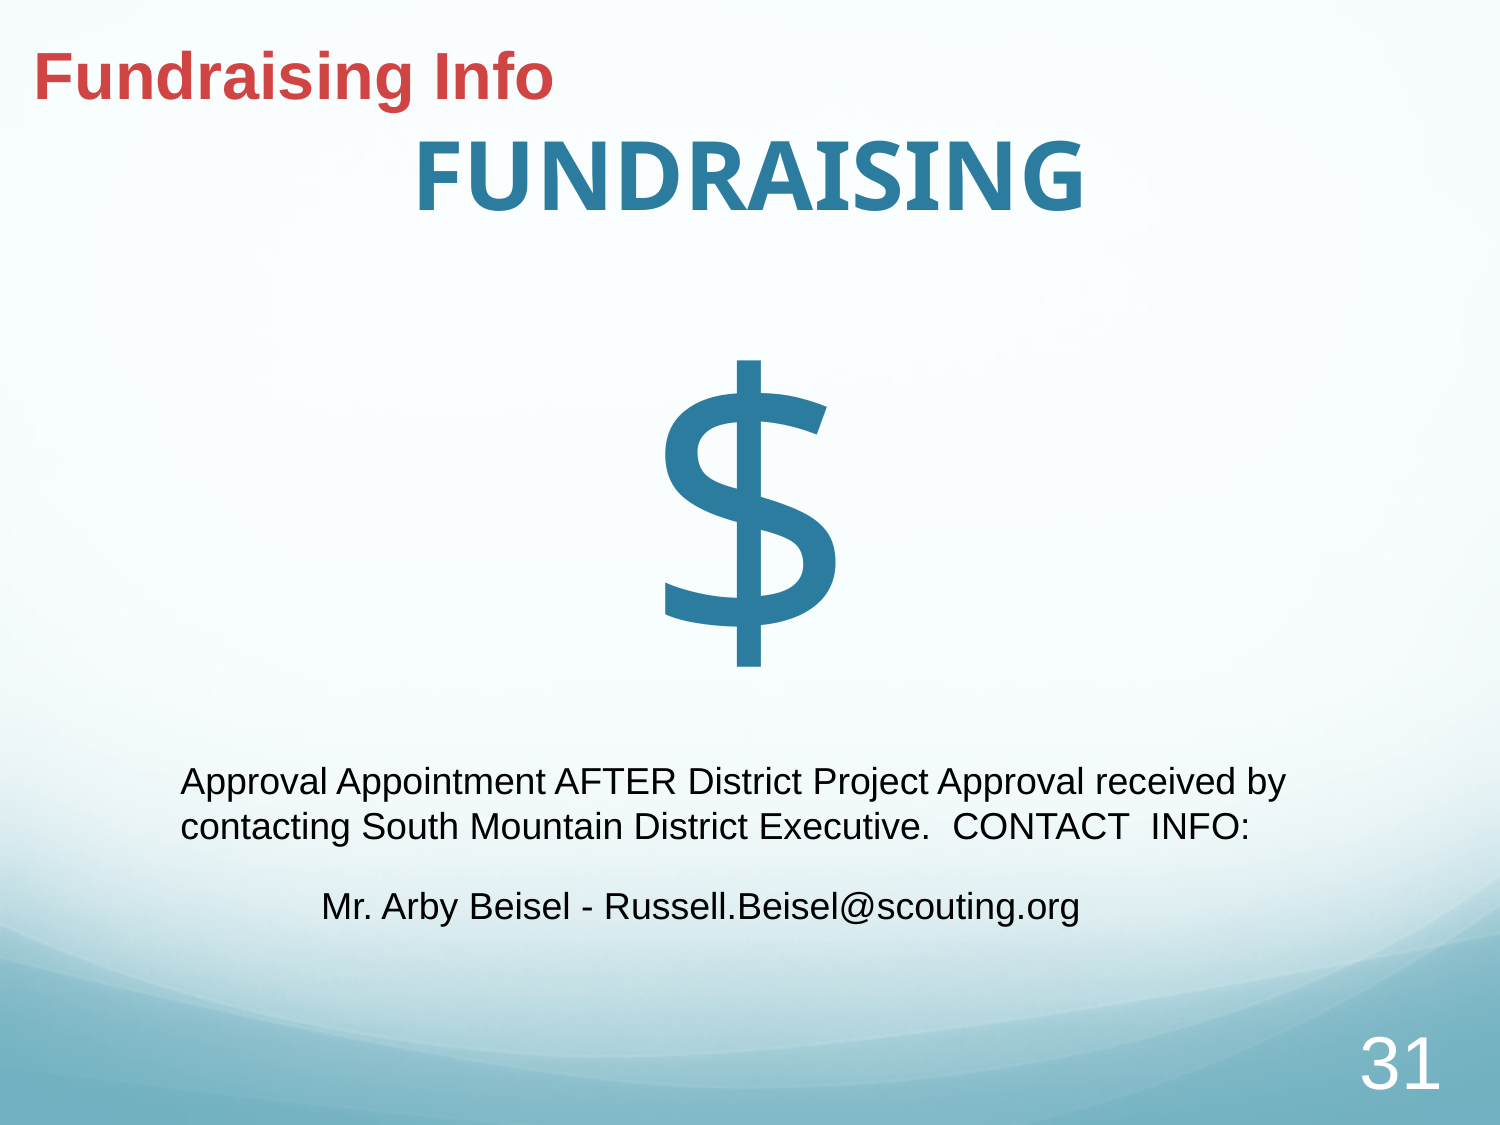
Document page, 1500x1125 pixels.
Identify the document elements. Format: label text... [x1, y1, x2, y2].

title FUNDRAISING [90, 17, 1410, 237]
text_box Approval Appointment AFTER District Project Approval received by contacting South Mountain District Executive. CONTACT INFO: [165, 749, 1335, 855]
list $ [90, 262, 1410, 675]
text_box Fundraising Info [18, 24, 572, 120]
text_box Mr. Arby Beisel - Russell.Beisel@scouting.org [306, 874, 1194, 935]
slide_number 31 [1295, 1029, 1459, 1090]
